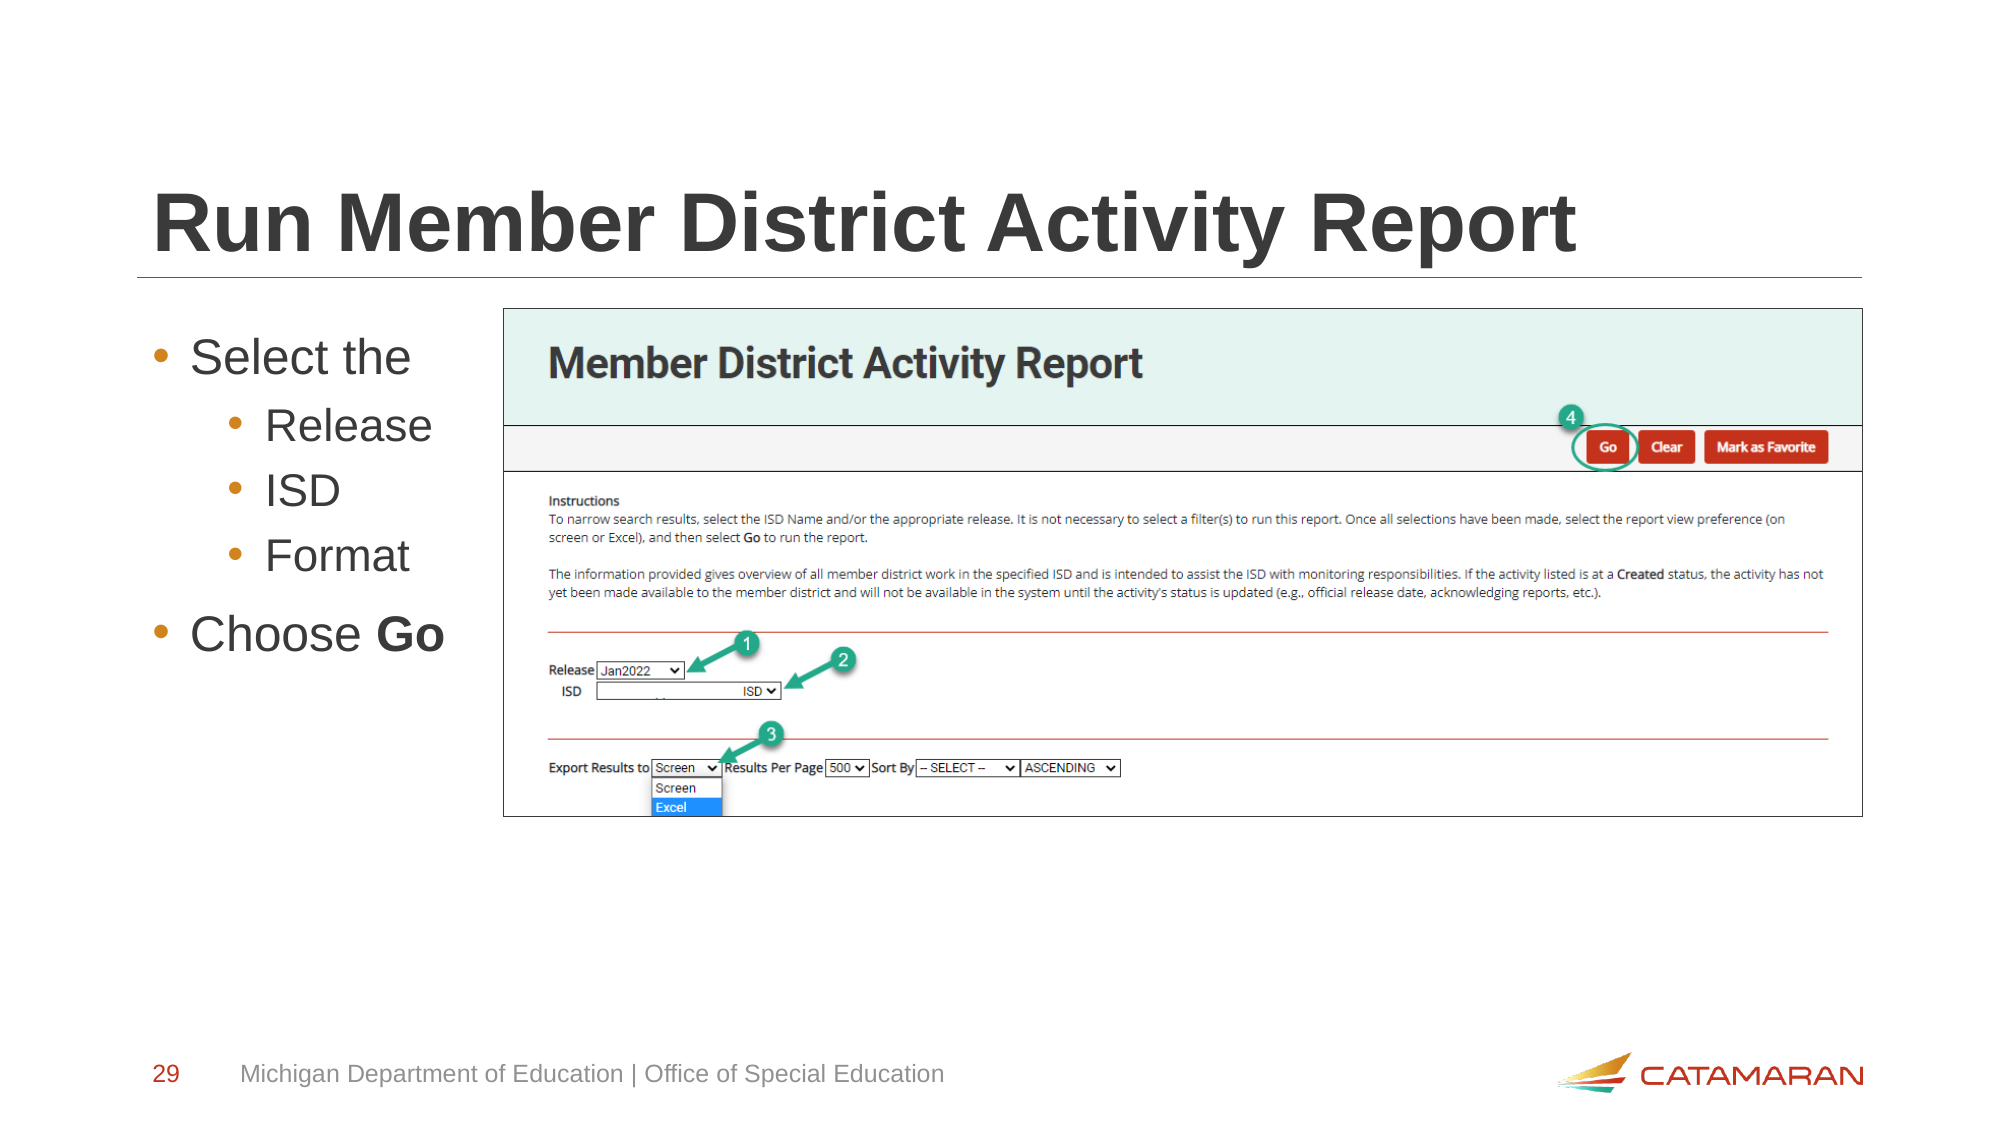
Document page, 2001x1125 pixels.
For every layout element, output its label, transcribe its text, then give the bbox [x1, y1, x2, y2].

list Select the Release ISD Format Choose Go [137, 317, 509, 830]
title Run Member District Activity Report [137, 115, 1863, 278]
picture [1557, 1052, 1863, 1093]
footer Michigan Department of Education | Office of Special Education [225, 1042, 1484, 1103]
picture [503, 308, 1863, 817]
slide_number 29 [137, 1042, 205, 1103]
